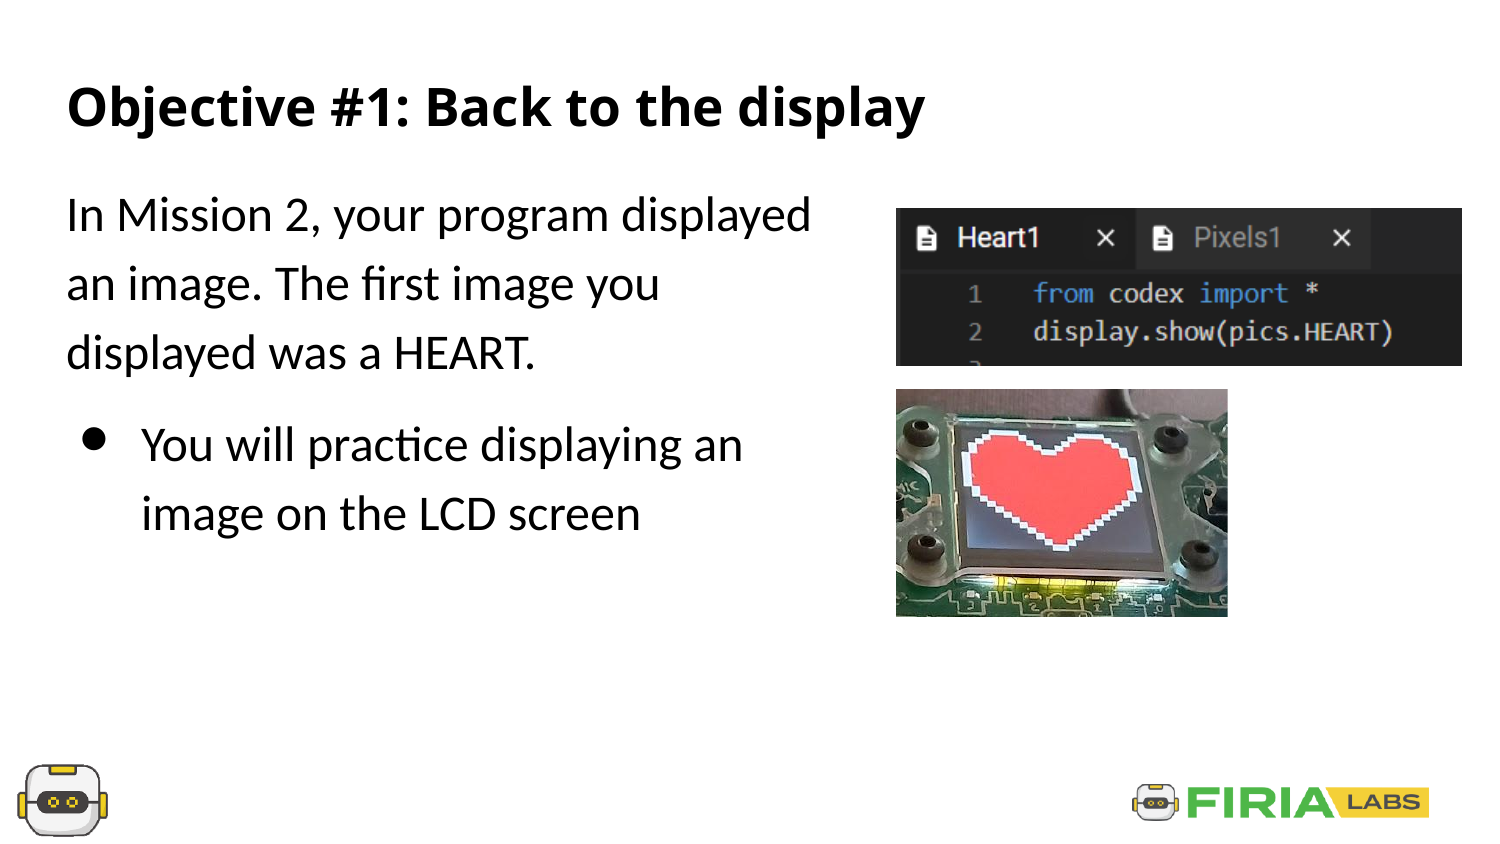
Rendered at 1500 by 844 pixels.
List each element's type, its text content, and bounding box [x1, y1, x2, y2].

title Objective #1: Back to the display [51, 55, 1449, 158]
picture [895, 208, 1462, 366]
list In Mission 2, your program displayed an image. The first image you displayed was a HEART. You will practice displaying an image on the LCD screen [51, 157, 875, 713]
picture [895, 389, 1228, 617]
picture [17, 764, 108, 837]
picture [1121, 777, 1436, 826]
